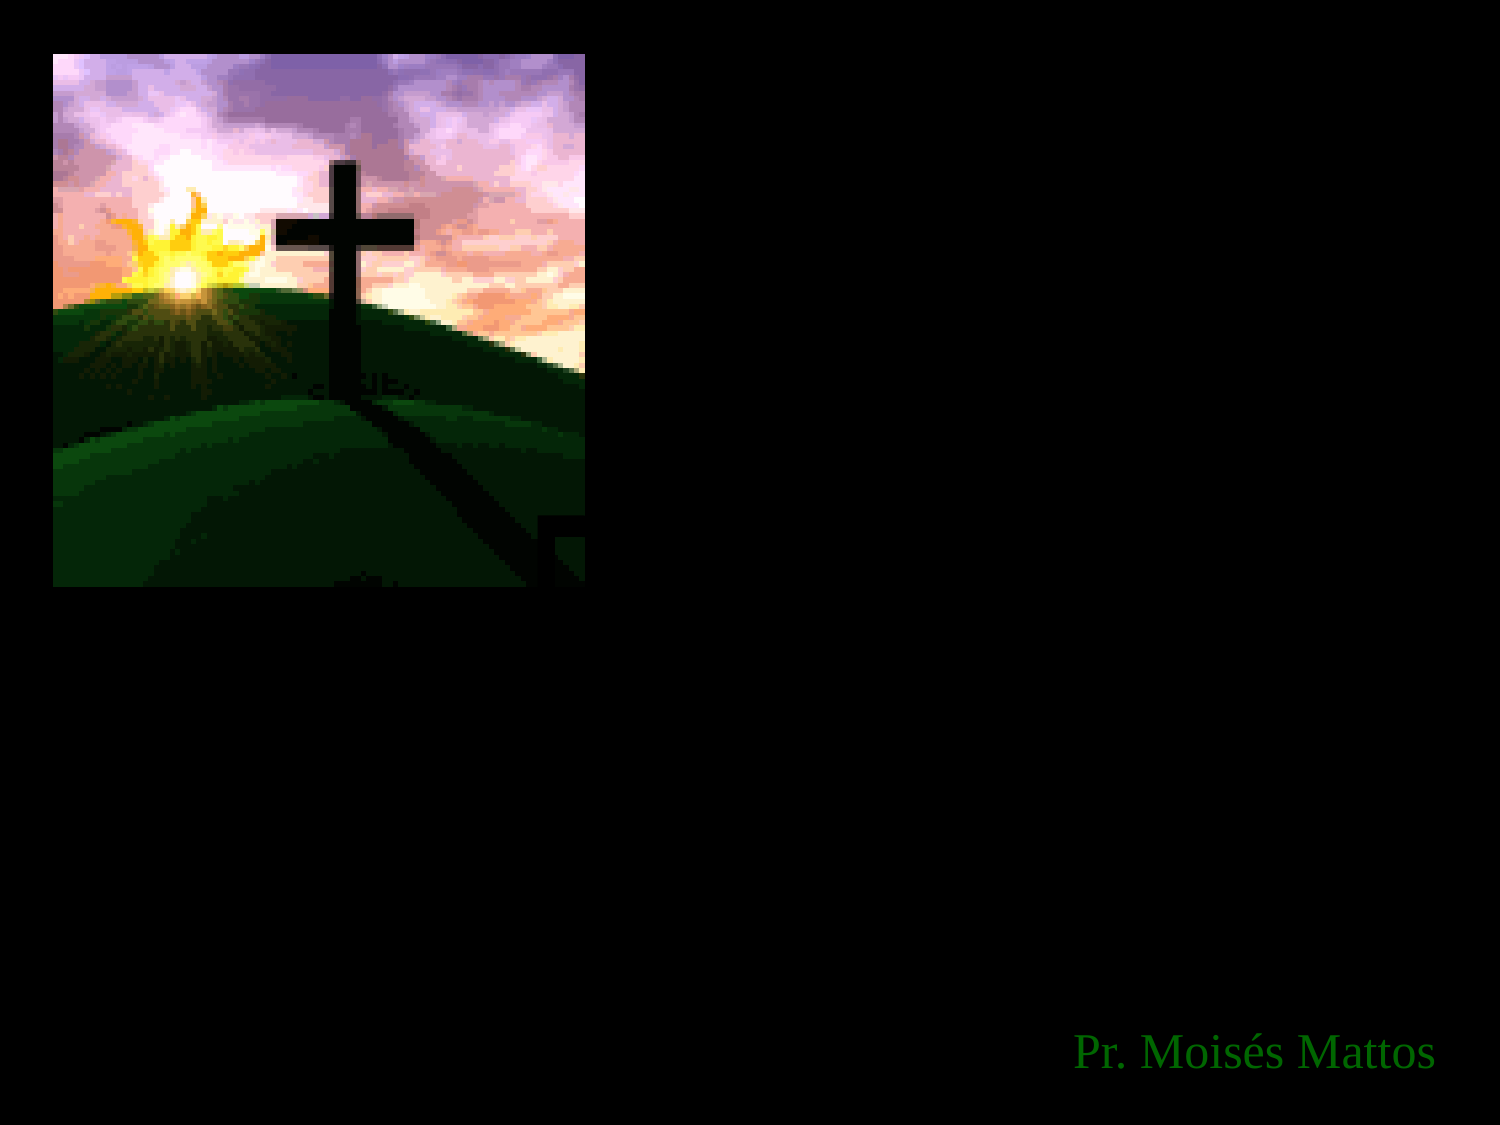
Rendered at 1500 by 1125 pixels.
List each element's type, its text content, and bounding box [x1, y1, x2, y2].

picture [53, 54, 585, 587]
text_box Pr. Moisés Mattos [1058, 1011, 1452, 1087]
